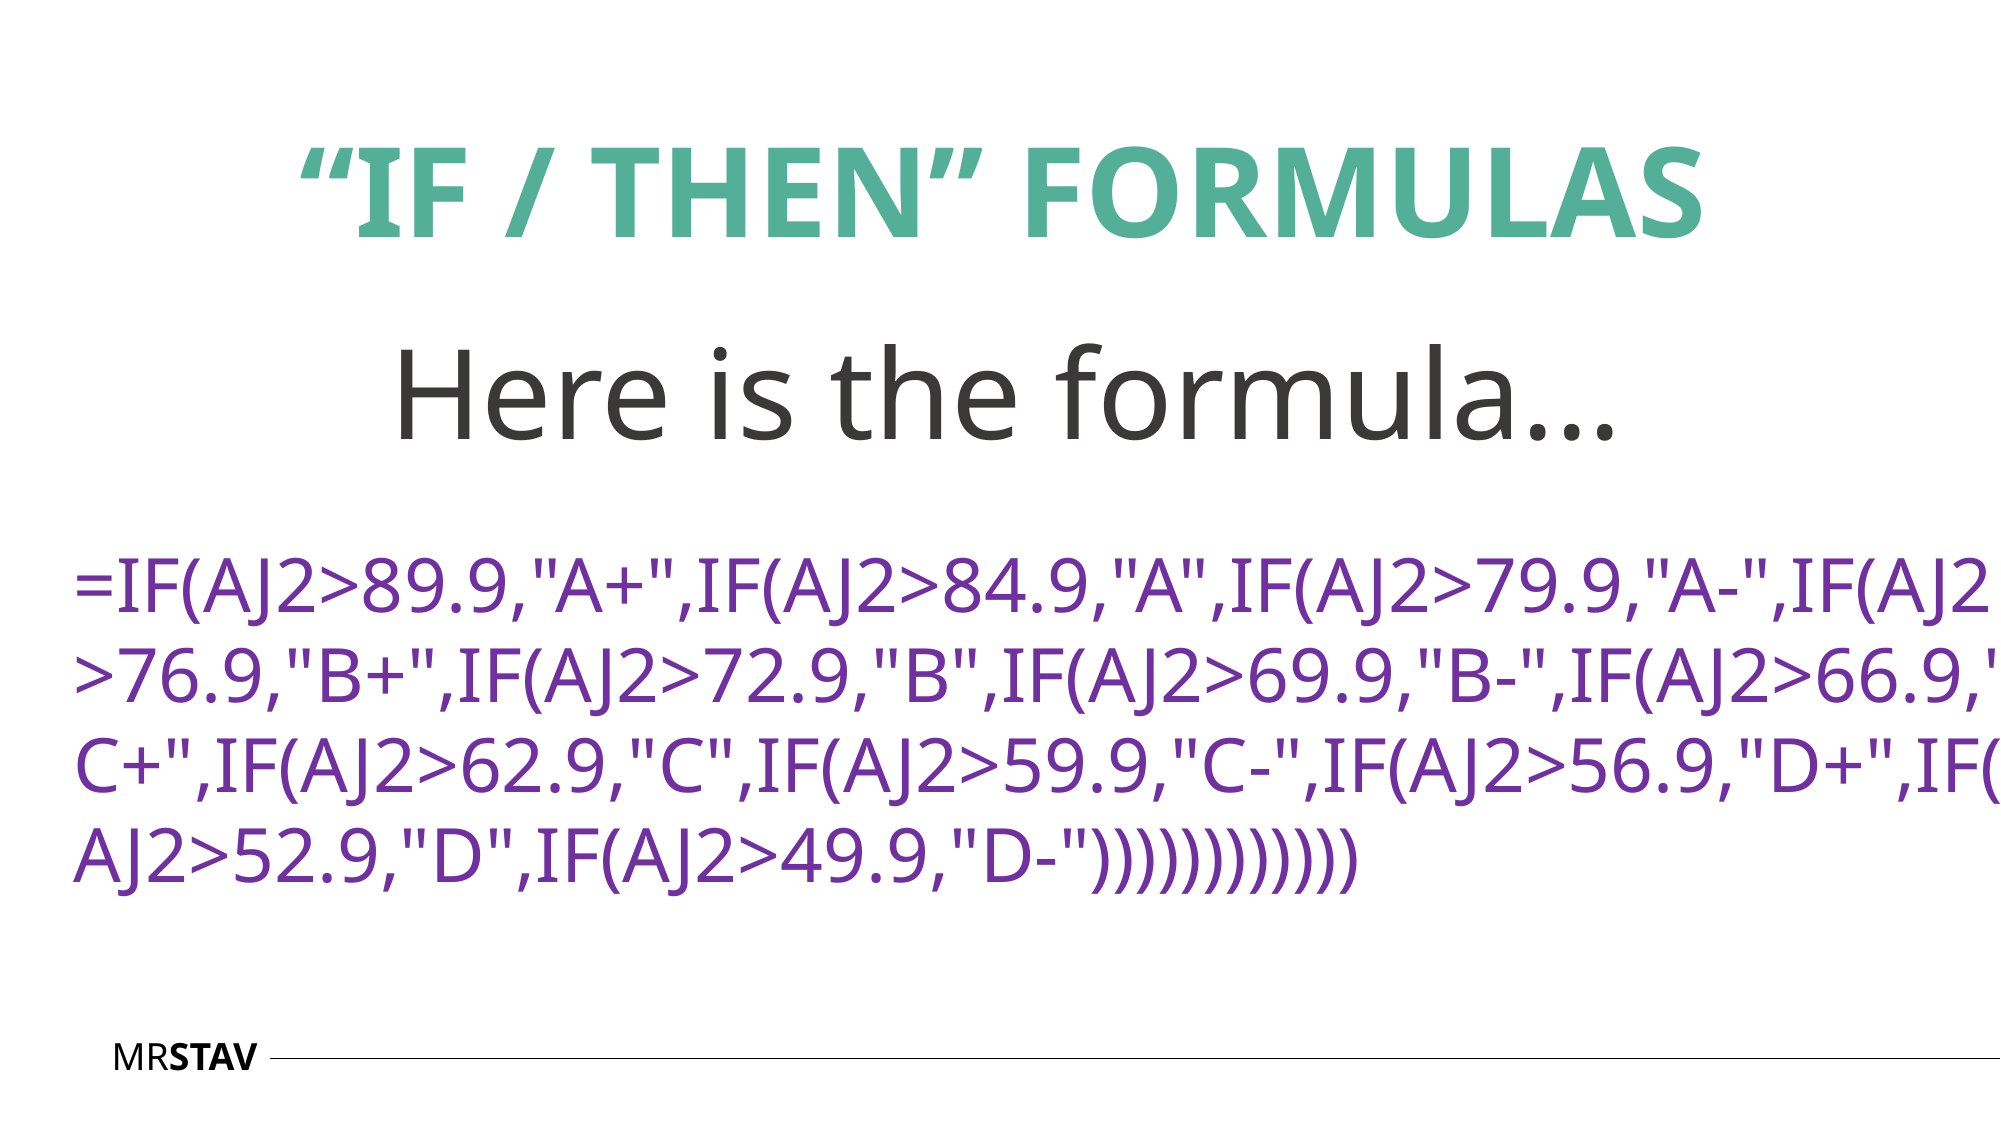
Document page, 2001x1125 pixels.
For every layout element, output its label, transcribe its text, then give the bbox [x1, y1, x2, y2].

text_box =IF(AJ2>89.9,"A+",IF(AJ2>84.9,"A",IF(AJ2>79.9,"A-",IF(AJ2>76.9,"B+",IF(AJ2>72.9,"B",IF(AJ2>69.9,"B-",IF(AJ2>66.9,"C+",IF(AJ2>62.9,"C",IF(AJ2>59.9,"C-",IF(AJ2>56.9,"D+",IF(AJ2>52.9,"D",IF(AJ2>49.9,"D-")))))))))))) [58, 530, 2000, 905]
text_box Here is the formula... [65, 306, 1947, 472]
text_box “IF / THEN” FORMULAS [284, 105, 1722, 271]
